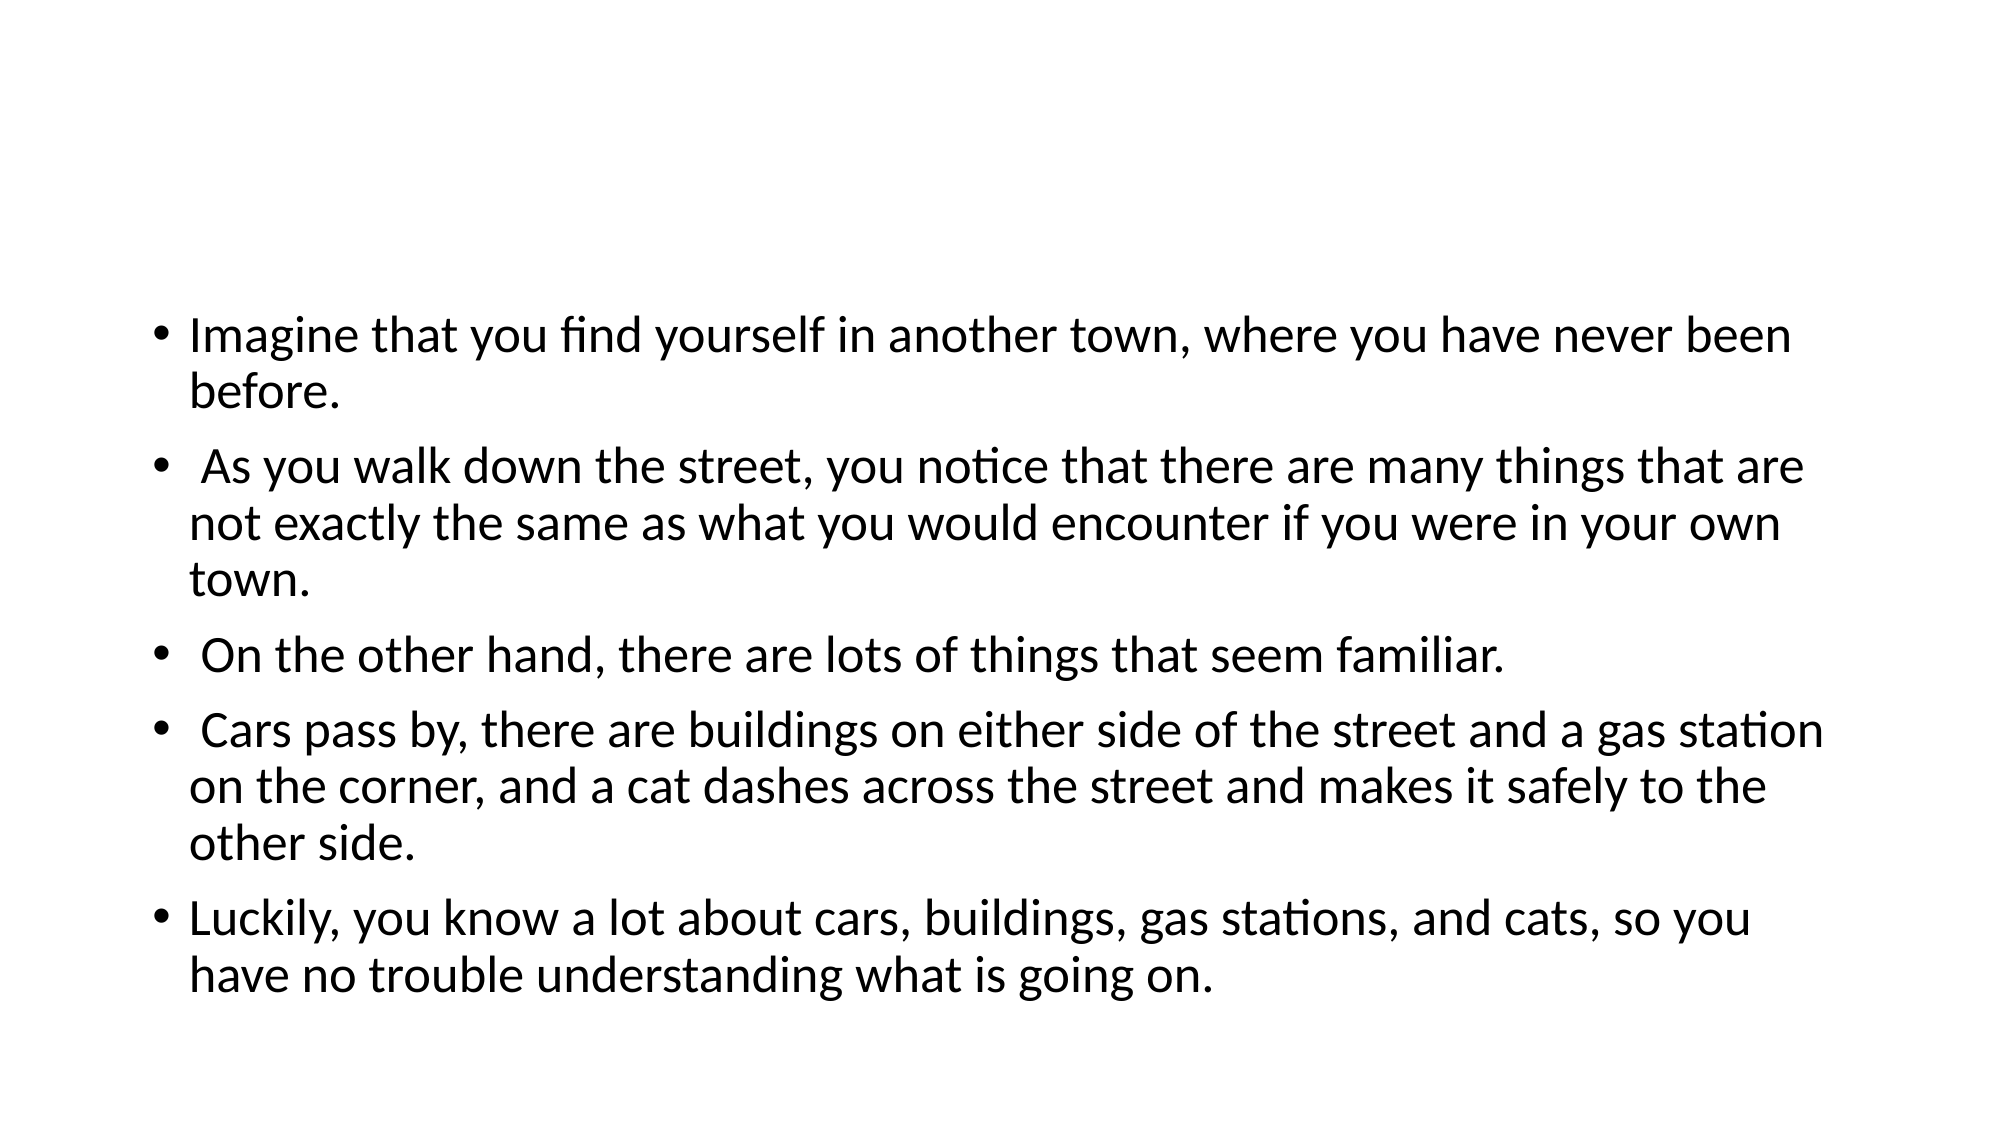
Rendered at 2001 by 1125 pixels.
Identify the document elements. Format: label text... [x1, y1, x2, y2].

list Imagine that you find yourself in another town, where you have never been before. As you walk down the street, you notice that there are many things that are not exactly the same as what you would encounter if you were in your own town. On the other hand, there are lots of things that seem familiar. Cars pass by, there are buildings on either side of the street and a gas station on the corner, and a cat dashes across the street and makes it safely to the other side. Luckily, you know a lot about cars, buildings, gas stations, and cats, so you have no trouble understanding what is going on. [137, 299, 1863, 1014]
